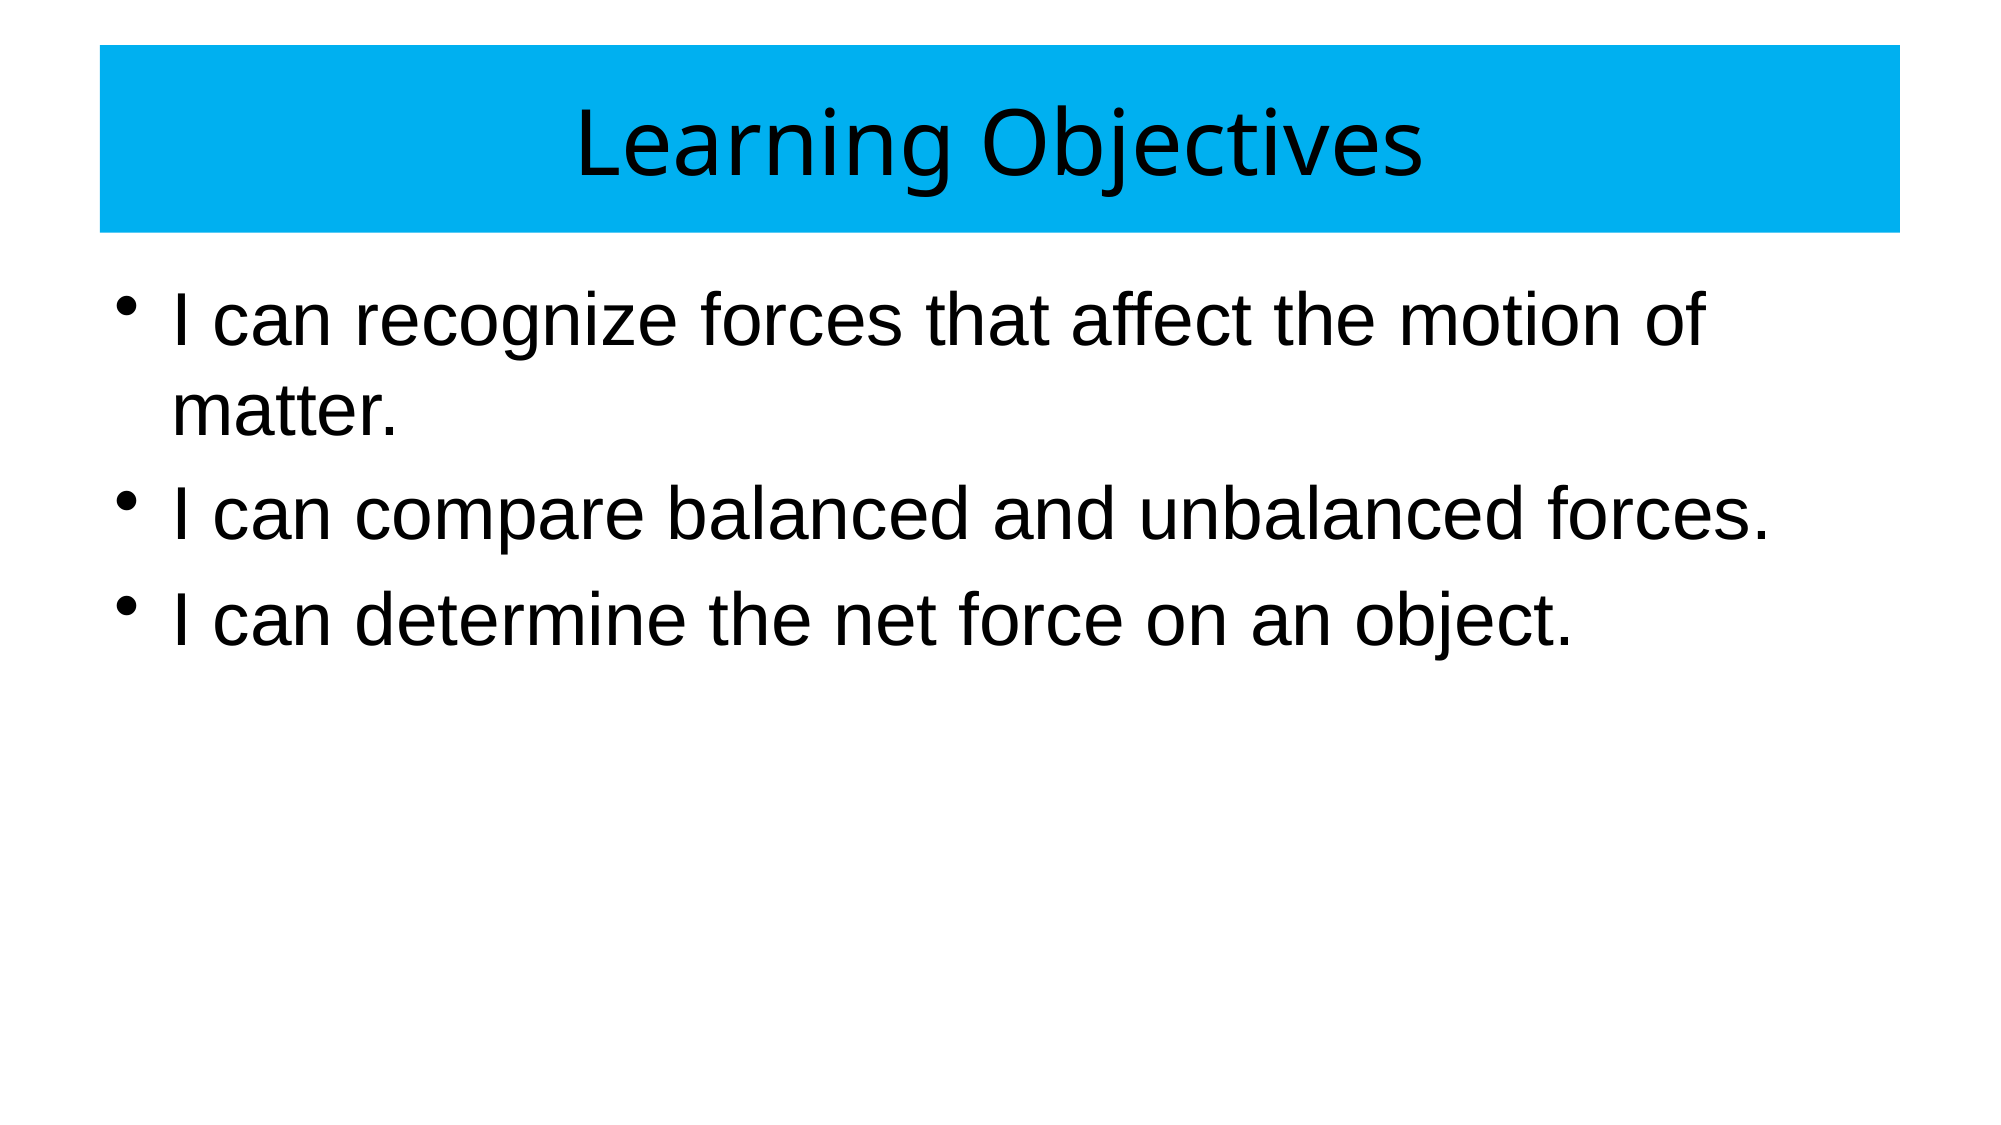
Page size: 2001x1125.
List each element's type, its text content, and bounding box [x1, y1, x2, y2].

list I can recognize forces that affect the motion of matter. I can compare balanced and unbalanced forces. I can determine the net force on an object. [99, 262, 1900, 1005]
title Learning Objectives [99, 45, 1900, 233]
